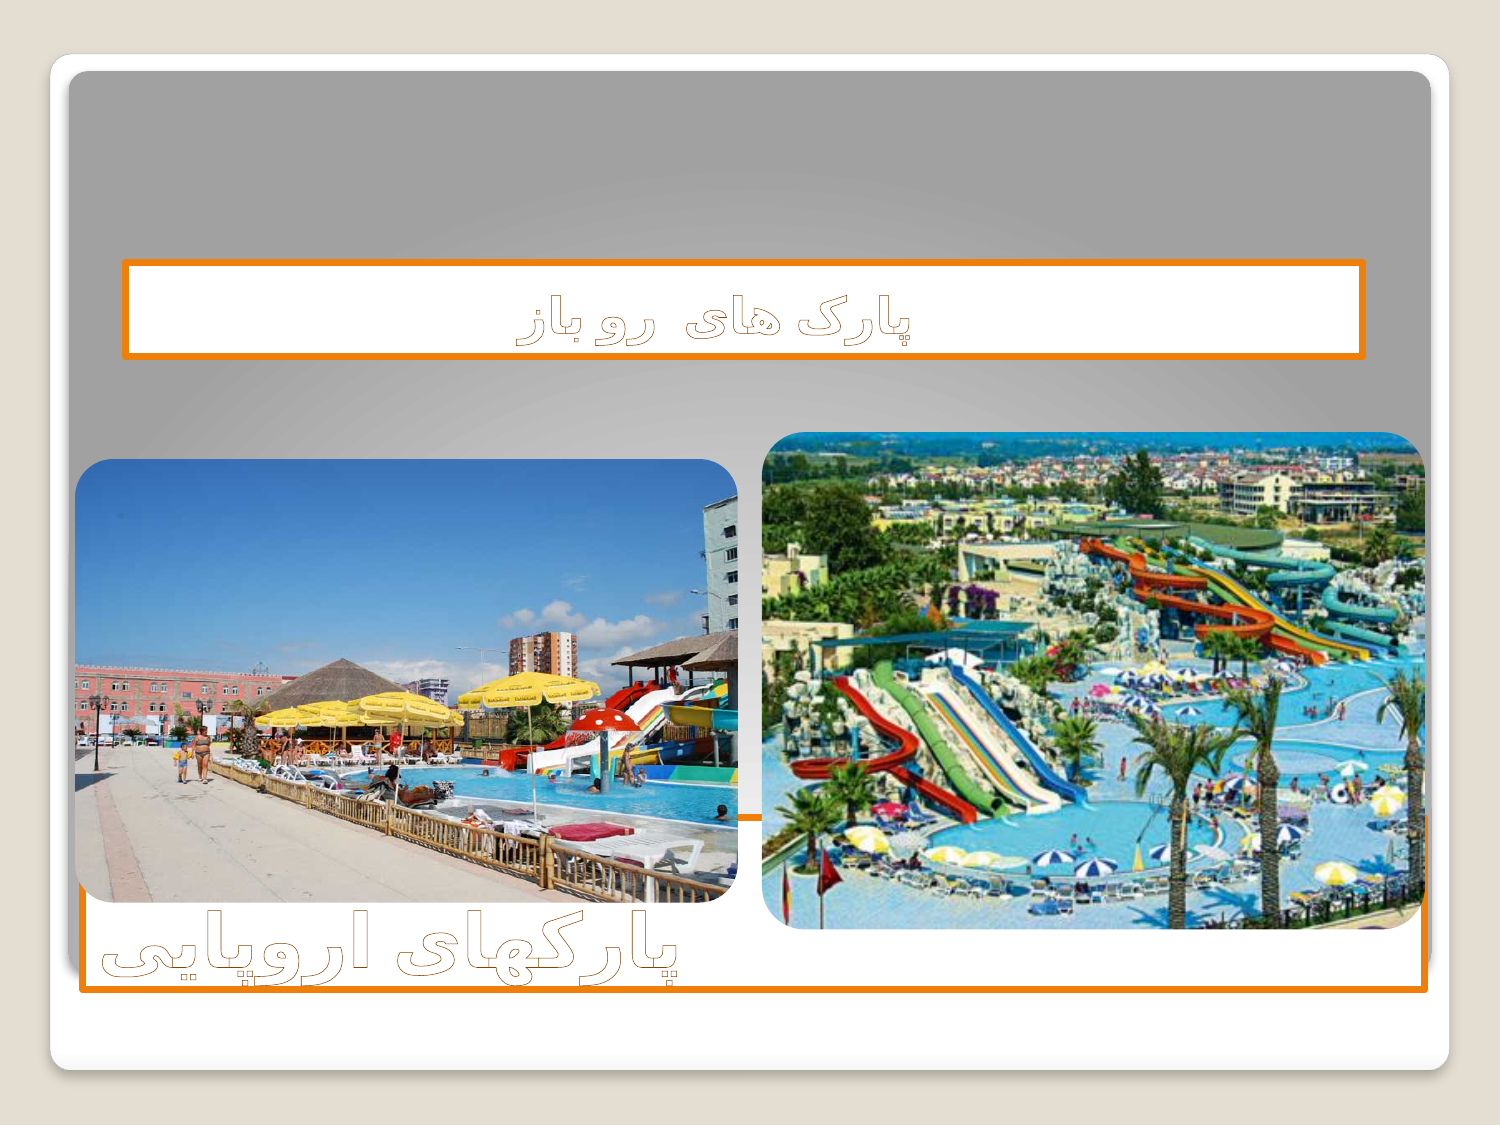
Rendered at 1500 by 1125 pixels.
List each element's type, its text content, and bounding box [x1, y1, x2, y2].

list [761, 431, 1426, 930]
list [74, 458, 738, 903]
title پارکهای اروپایی [79, 814, 1428, 993]
list پارک های رو باز [122, 259, 1366, 360]
